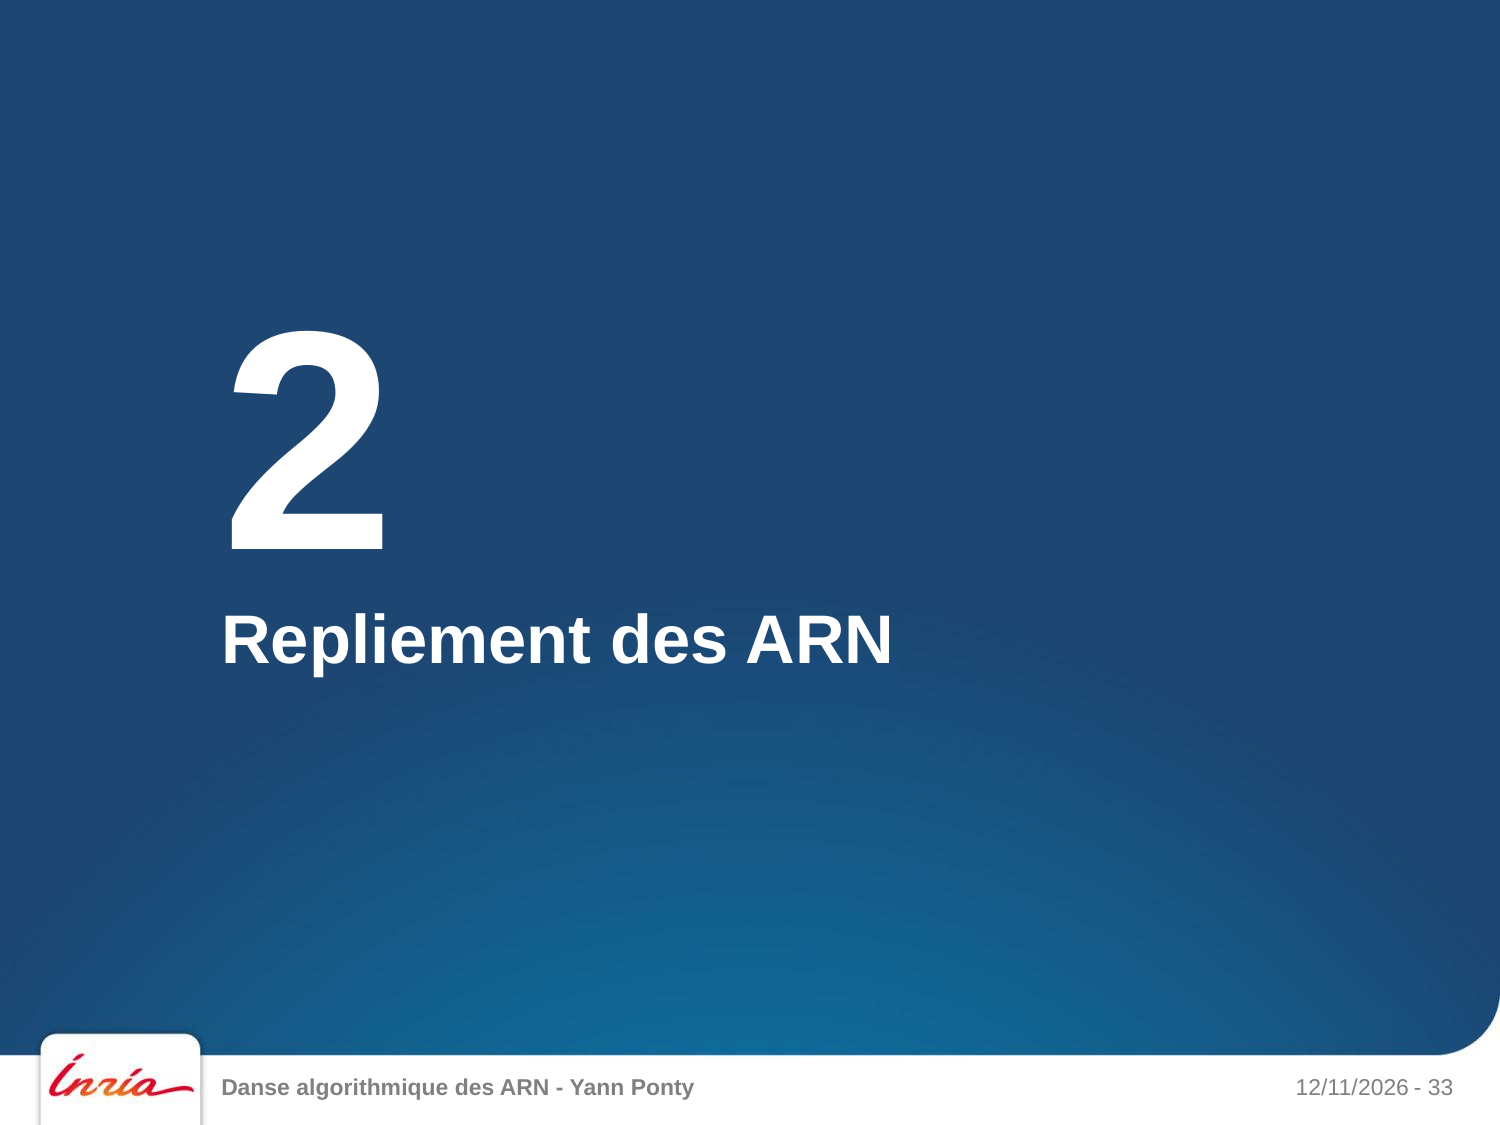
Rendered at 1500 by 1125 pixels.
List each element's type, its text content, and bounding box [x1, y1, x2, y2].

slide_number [1079, 1064, 1410, 1110]
picture [0, 0, 1500, 1125]
slide_number - 33 [1413, 1064, 1500, 1110]
text_box 2 [221, 264, 750, 621]
title Repliement des ARN [221, 562, 1450, 678]
footer Danse algorithmique des ARN - Yann Ponty [221, 1064, 1078, 1110]
